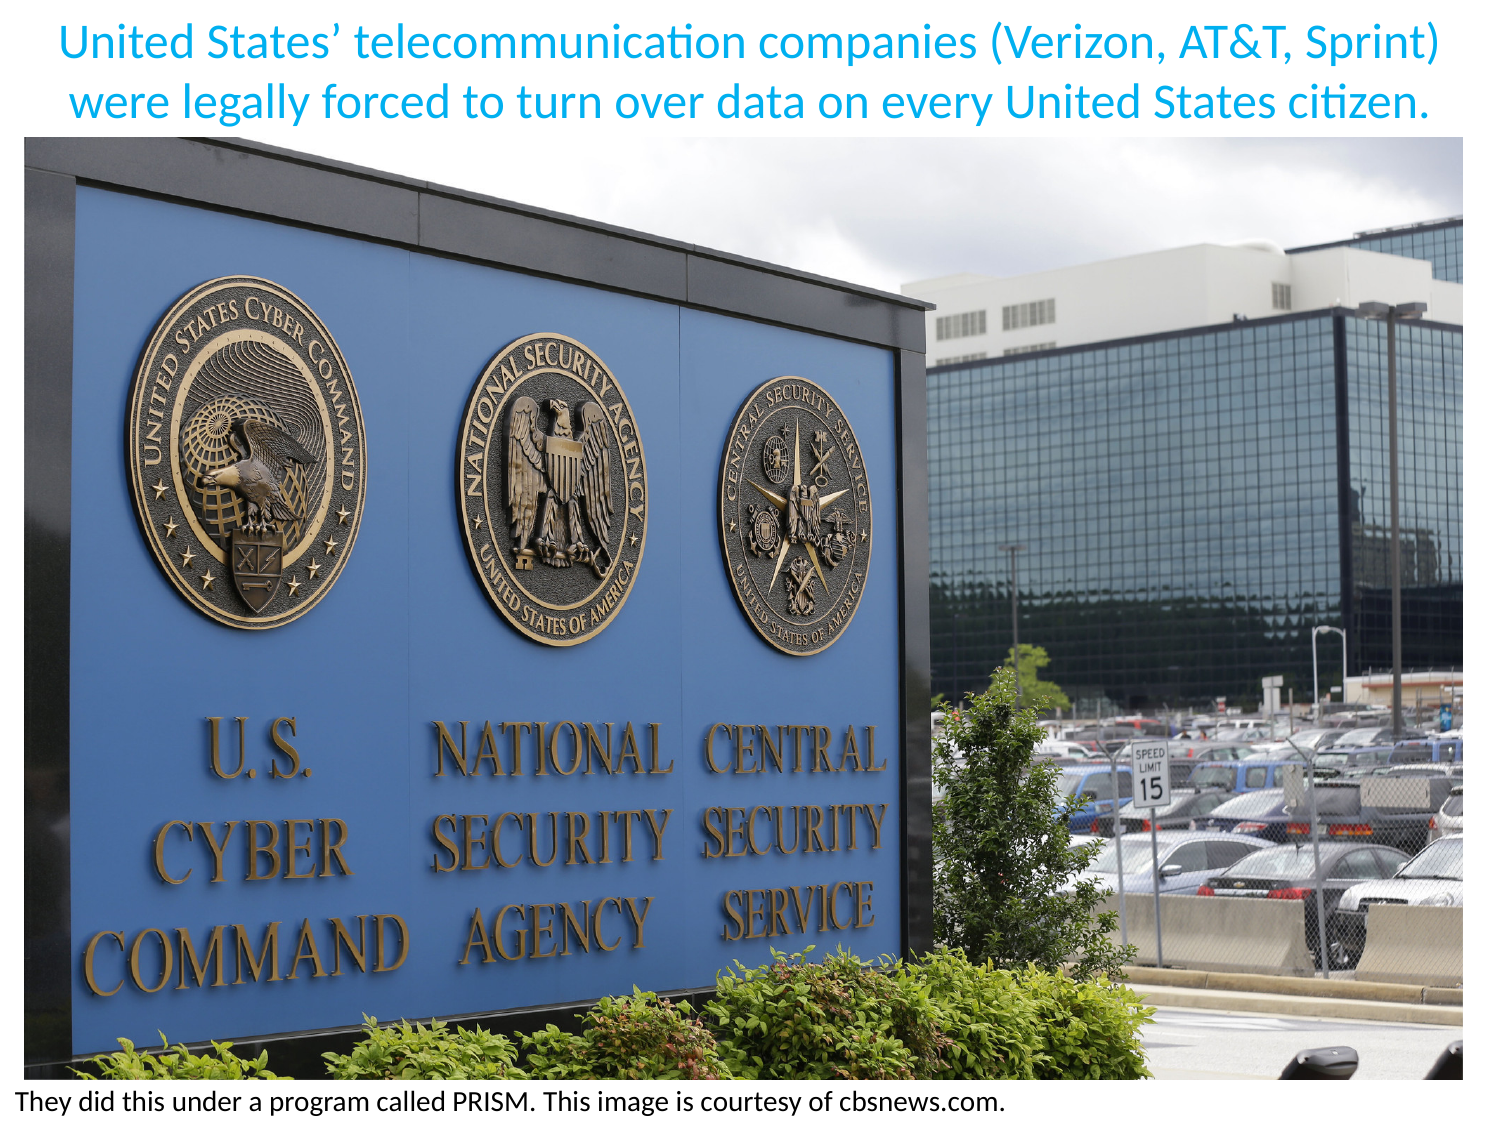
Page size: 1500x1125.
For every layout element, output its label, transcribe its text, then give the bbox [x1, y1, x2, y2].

title United States’ telecommunication companies (Verizon, AT&T, Sprint) were legally forced to turn over data on every United States citizen. [0, 0, 1500, 138]
text_box They did this under a program called PRISM. This image is courtesy of cbsnews.com. [0, 1074, 1500, 1125]
picture [24, 137, 1463, 1081]
